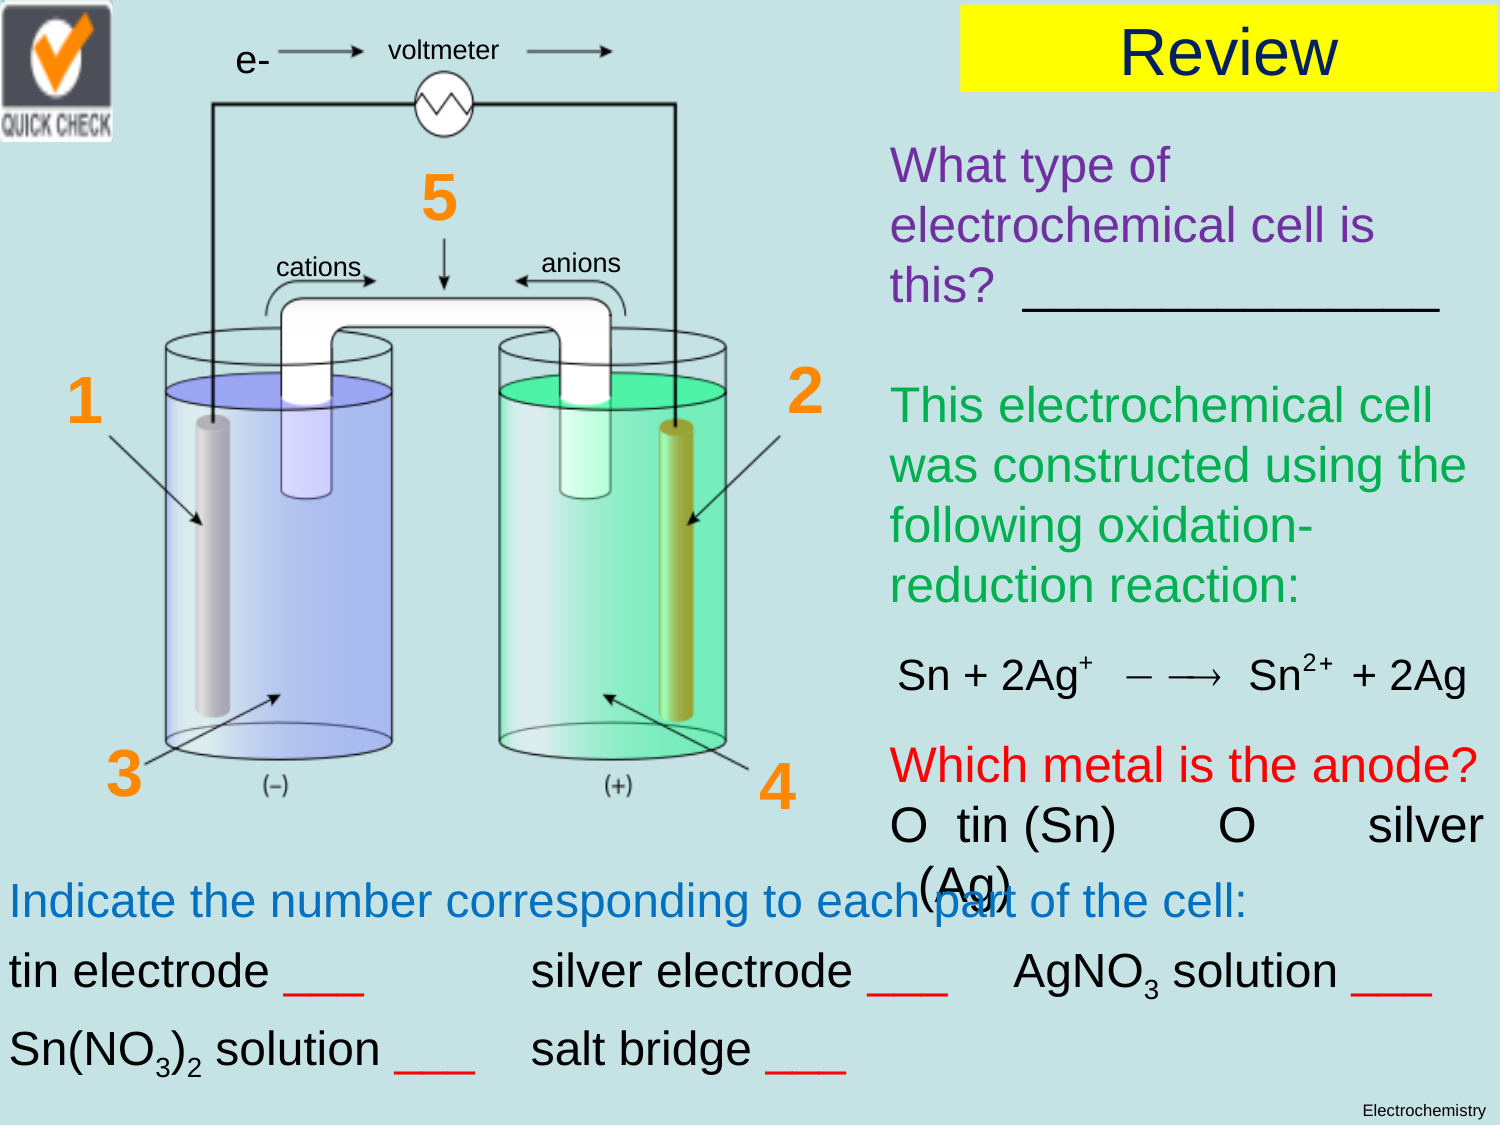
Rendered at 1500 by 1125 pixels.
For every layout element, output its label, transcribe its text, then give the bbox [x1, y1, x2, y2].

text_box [888, 635, 1496, 713]
text_box Indicate the number corresponding to each part of the cell: tin electrode ___ silver electrode ___ AgNO3 solution ___ Sn(NO3)2 solution ___ salt bridge ___ [0, 862, 1500, 1091]
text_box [24, 24, 872, 875]
footer Electrochemistry [801, 1091, 1500, 1125]
picture [0, 0, 113, 142]
title Review [960, 4, 1498, 93]
text_box What type of electrochemical cell is this? _______________ This electrochemical cell was constructed using the following oxidation-reduction reaction: Which metal is the anode? O tin (Sn) O silver (Ag) [874, 124, 1500, 862]
